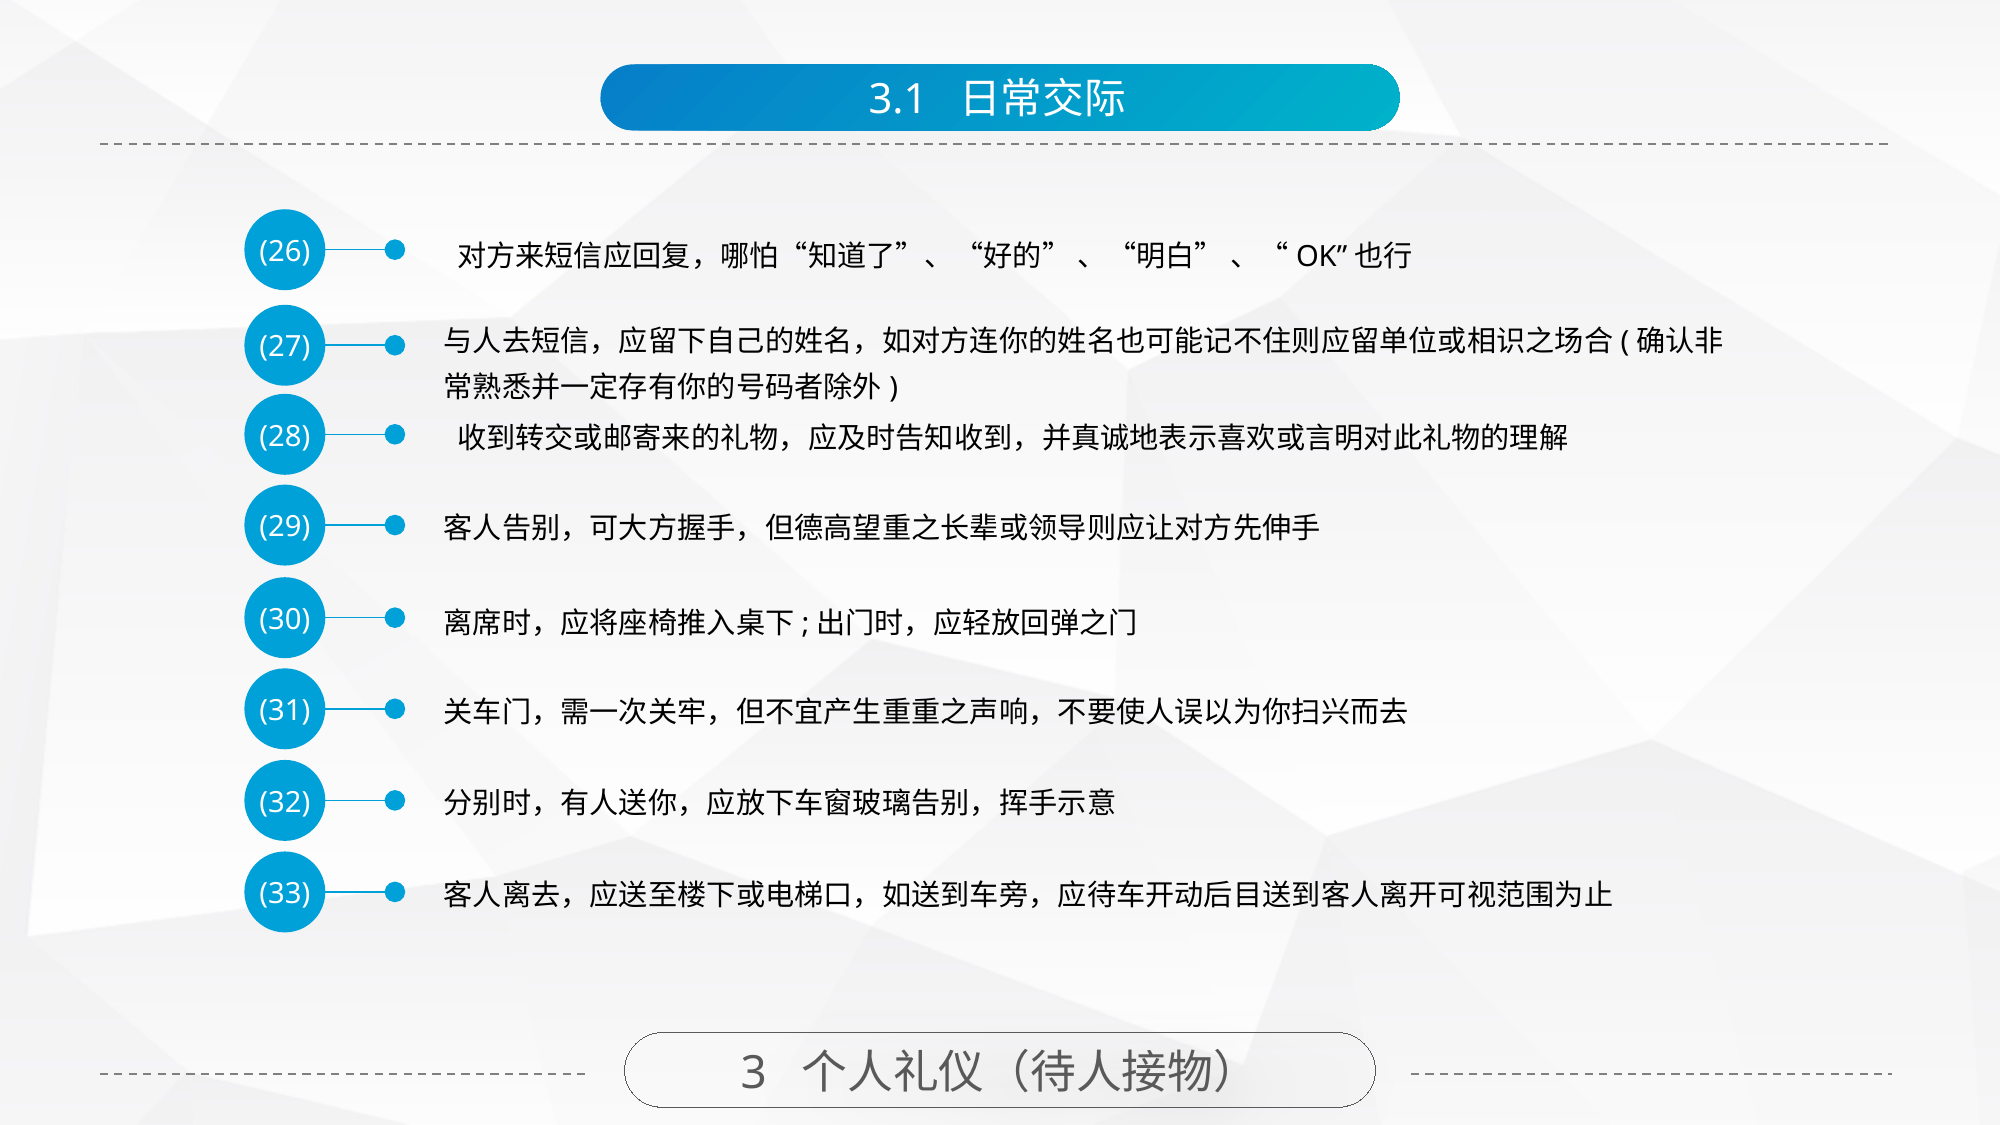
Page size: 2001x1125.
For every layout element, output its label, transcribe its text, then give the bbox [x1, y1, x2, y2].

picture [0, 0, 2000, 1125]
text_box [244, 208, 1748, 933]
text_box 3 个人礼仪（待人接物） [622, 1030, 1378, 1110]
text_box 3.1 日常交际 [598, 62, 1402, 133]
